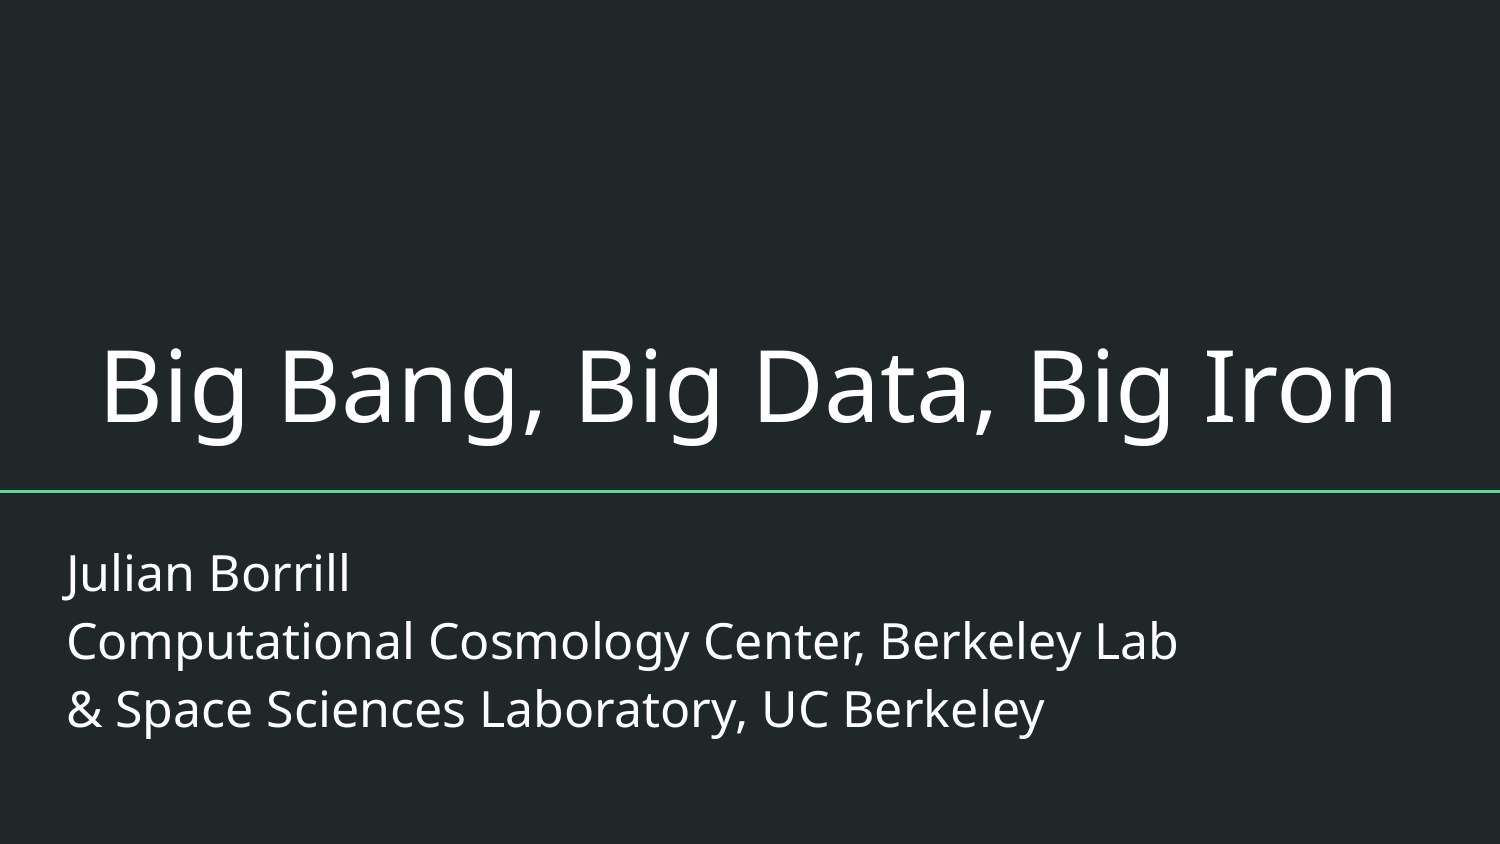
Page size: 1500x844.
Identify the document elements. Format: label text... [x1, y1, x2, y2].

title Big Bang, Big Data, Big Iron [83, 206, 1417, 467]
subtitle Julian Borrill Computational Cosmology Center, Berkeley Lab & Space Sciences Laboratory, UC Berkeley [51, 522, 1449, 802]
